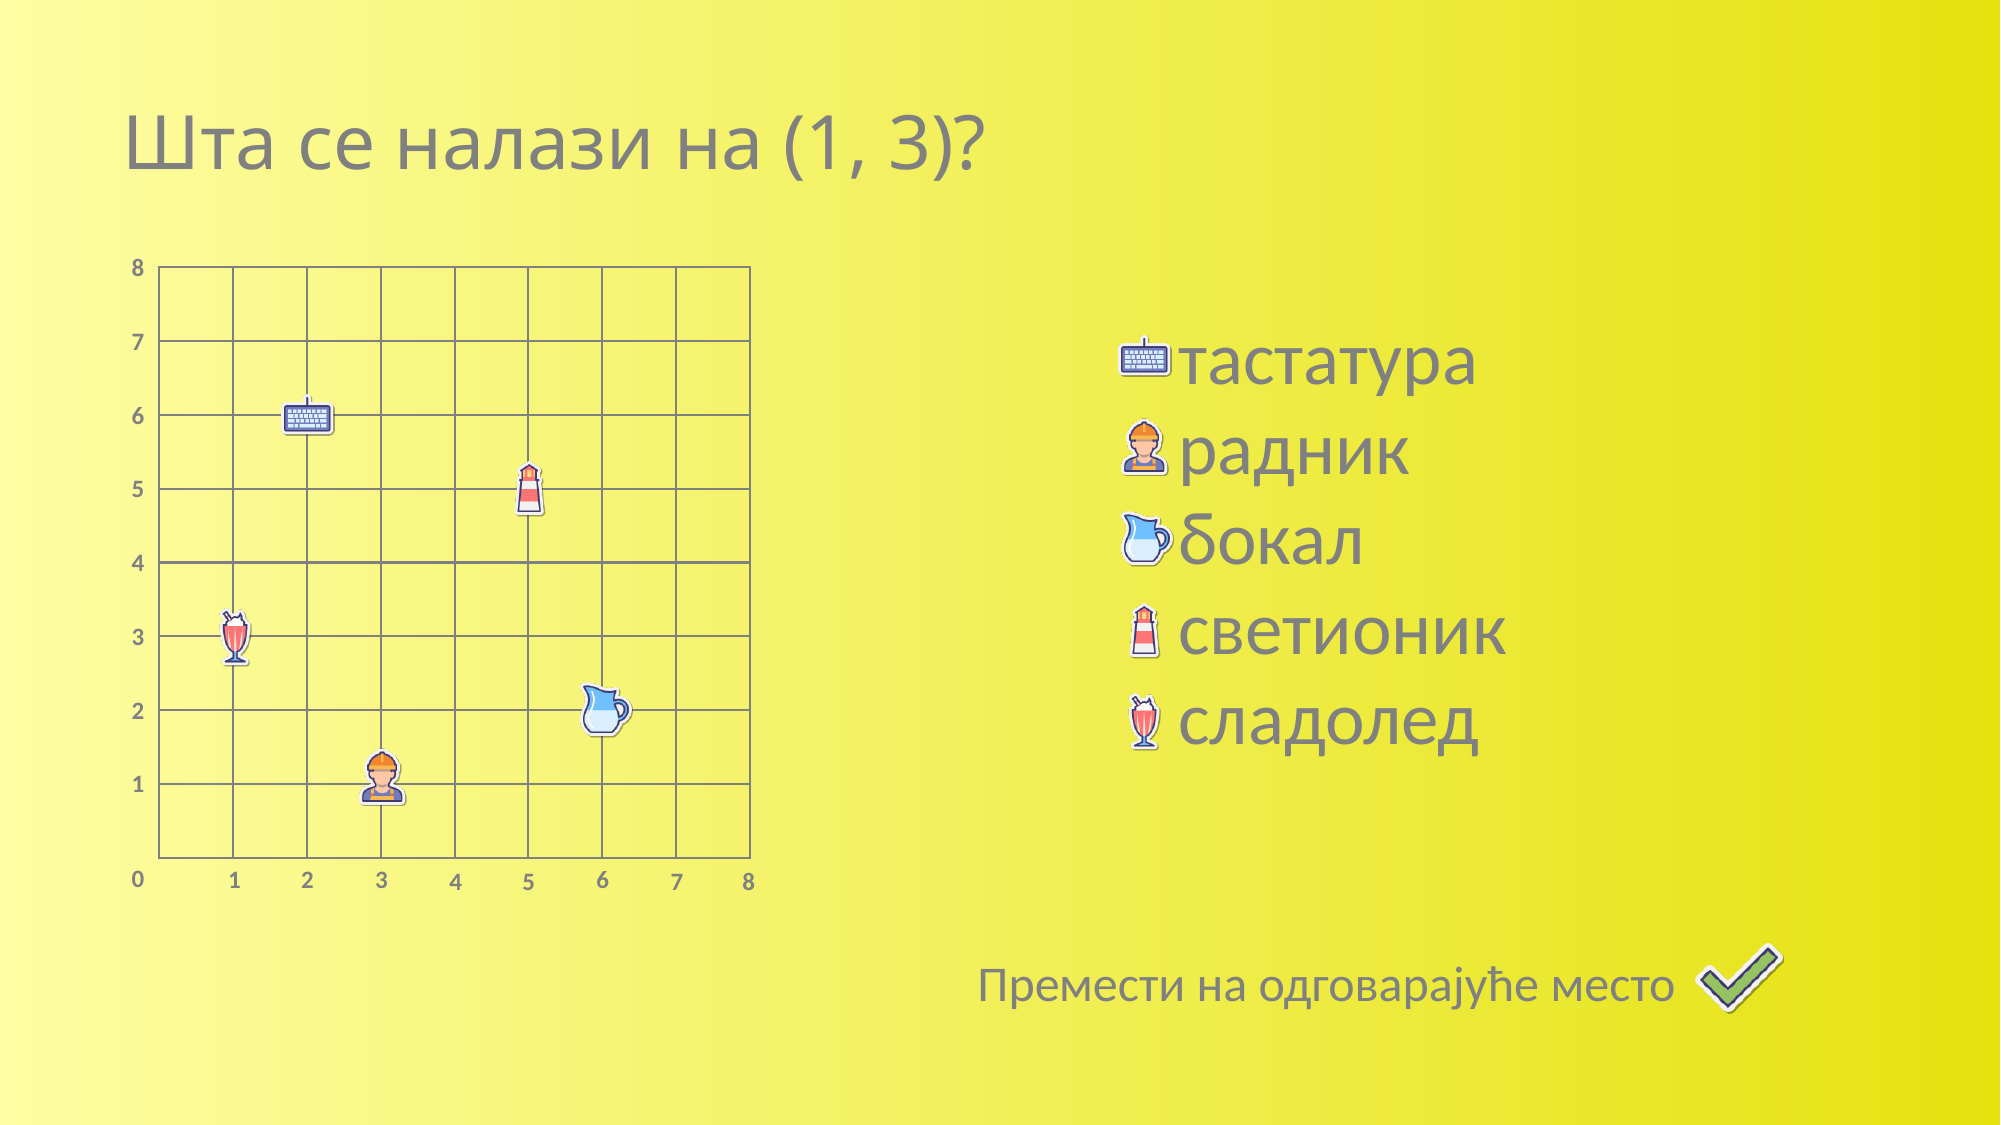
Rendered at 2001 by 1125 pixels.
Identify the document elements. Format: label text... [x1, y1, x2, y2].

picture [1114, 600, 1174, 660]
text_box Шта се налази на (1, 3)? [107, 78, 1164, 213]
picture [277, 384, 337, 444]
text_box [116, 244, 771, 903]
text_box Премести на одговарајуће место [962, 944, 1695, 1019]
picture [1114, 508, 1174, 568]
picture [573, 679, 633, 739]
picture [352, 746, 412, 806]
picture [499, 458, 559, 518]
text_box тастатура радник бокал светионик сладолед [1163, 302, 1784, 768]
picture [1114, 691, 1174, 751]
picture [205, 607, 265, 667]
picture [1114, 416, 1174, 476]
picture [1695, 931, 1784, 1020]
picture [1114, 325, 1174, 385]
